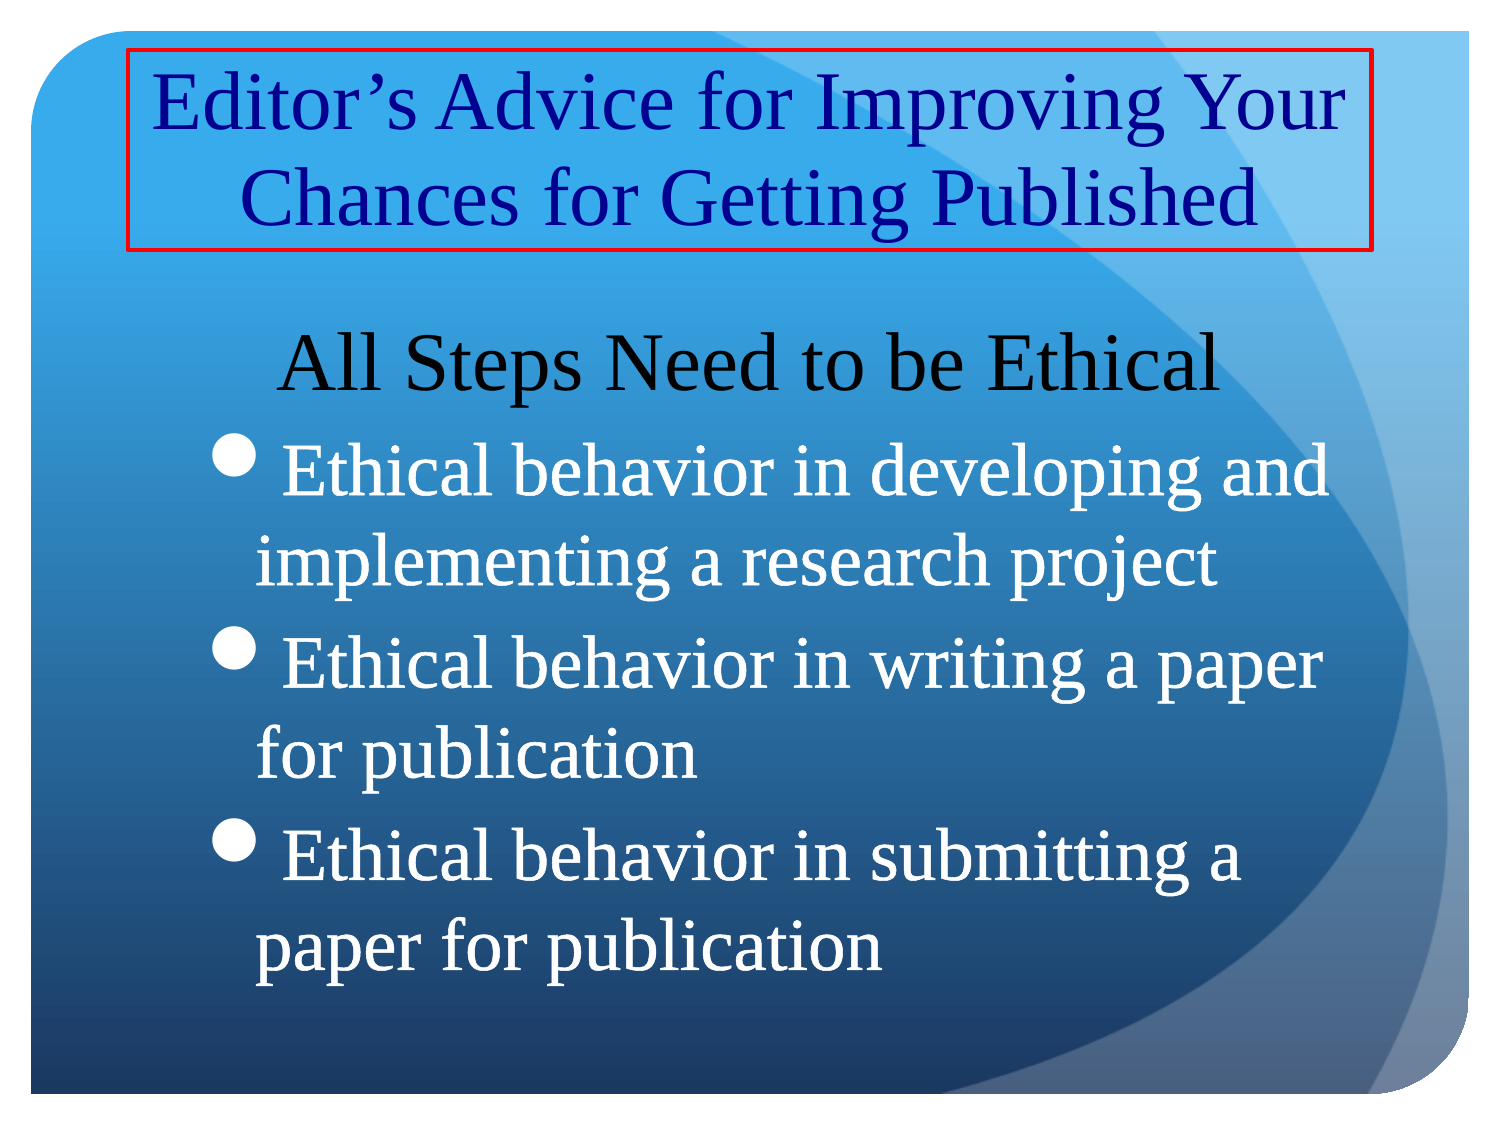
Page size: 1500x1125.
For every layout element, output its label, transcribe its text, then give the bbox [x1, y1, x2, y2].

list All Steps Need to be Ethical Ethical behavior in developing and implementing a research project Ethical behavior in writing a paper for publication Ethical behavior in submitting a paper for publication [145, 299, 1355, 991]
title Editor’s Advice for Improving Your Chances for Getting Published [126, 48, 1374, 252]
picture [24, 30, 1473, 1094]
